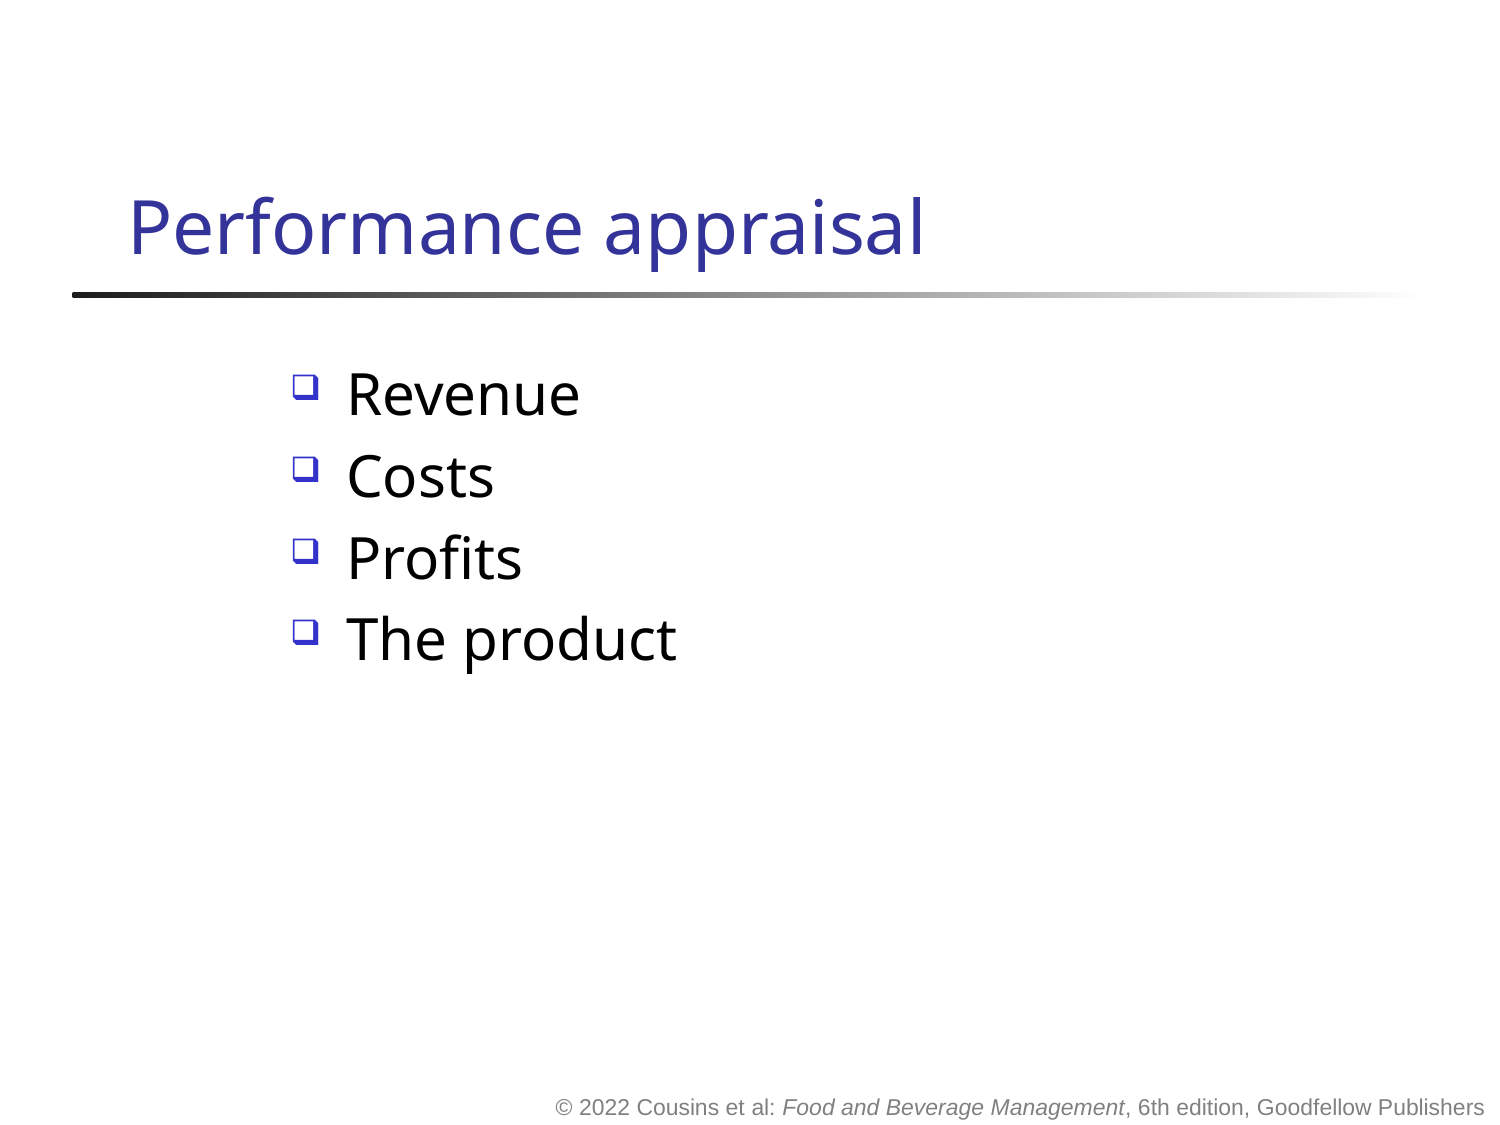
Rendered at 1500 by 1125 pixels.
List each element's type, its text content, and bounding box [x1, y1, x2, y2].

list Revenue Costs Profits The product [275, 350, 1150, 1063]
title Performance appraisal [112, 90, 1391, 278]
